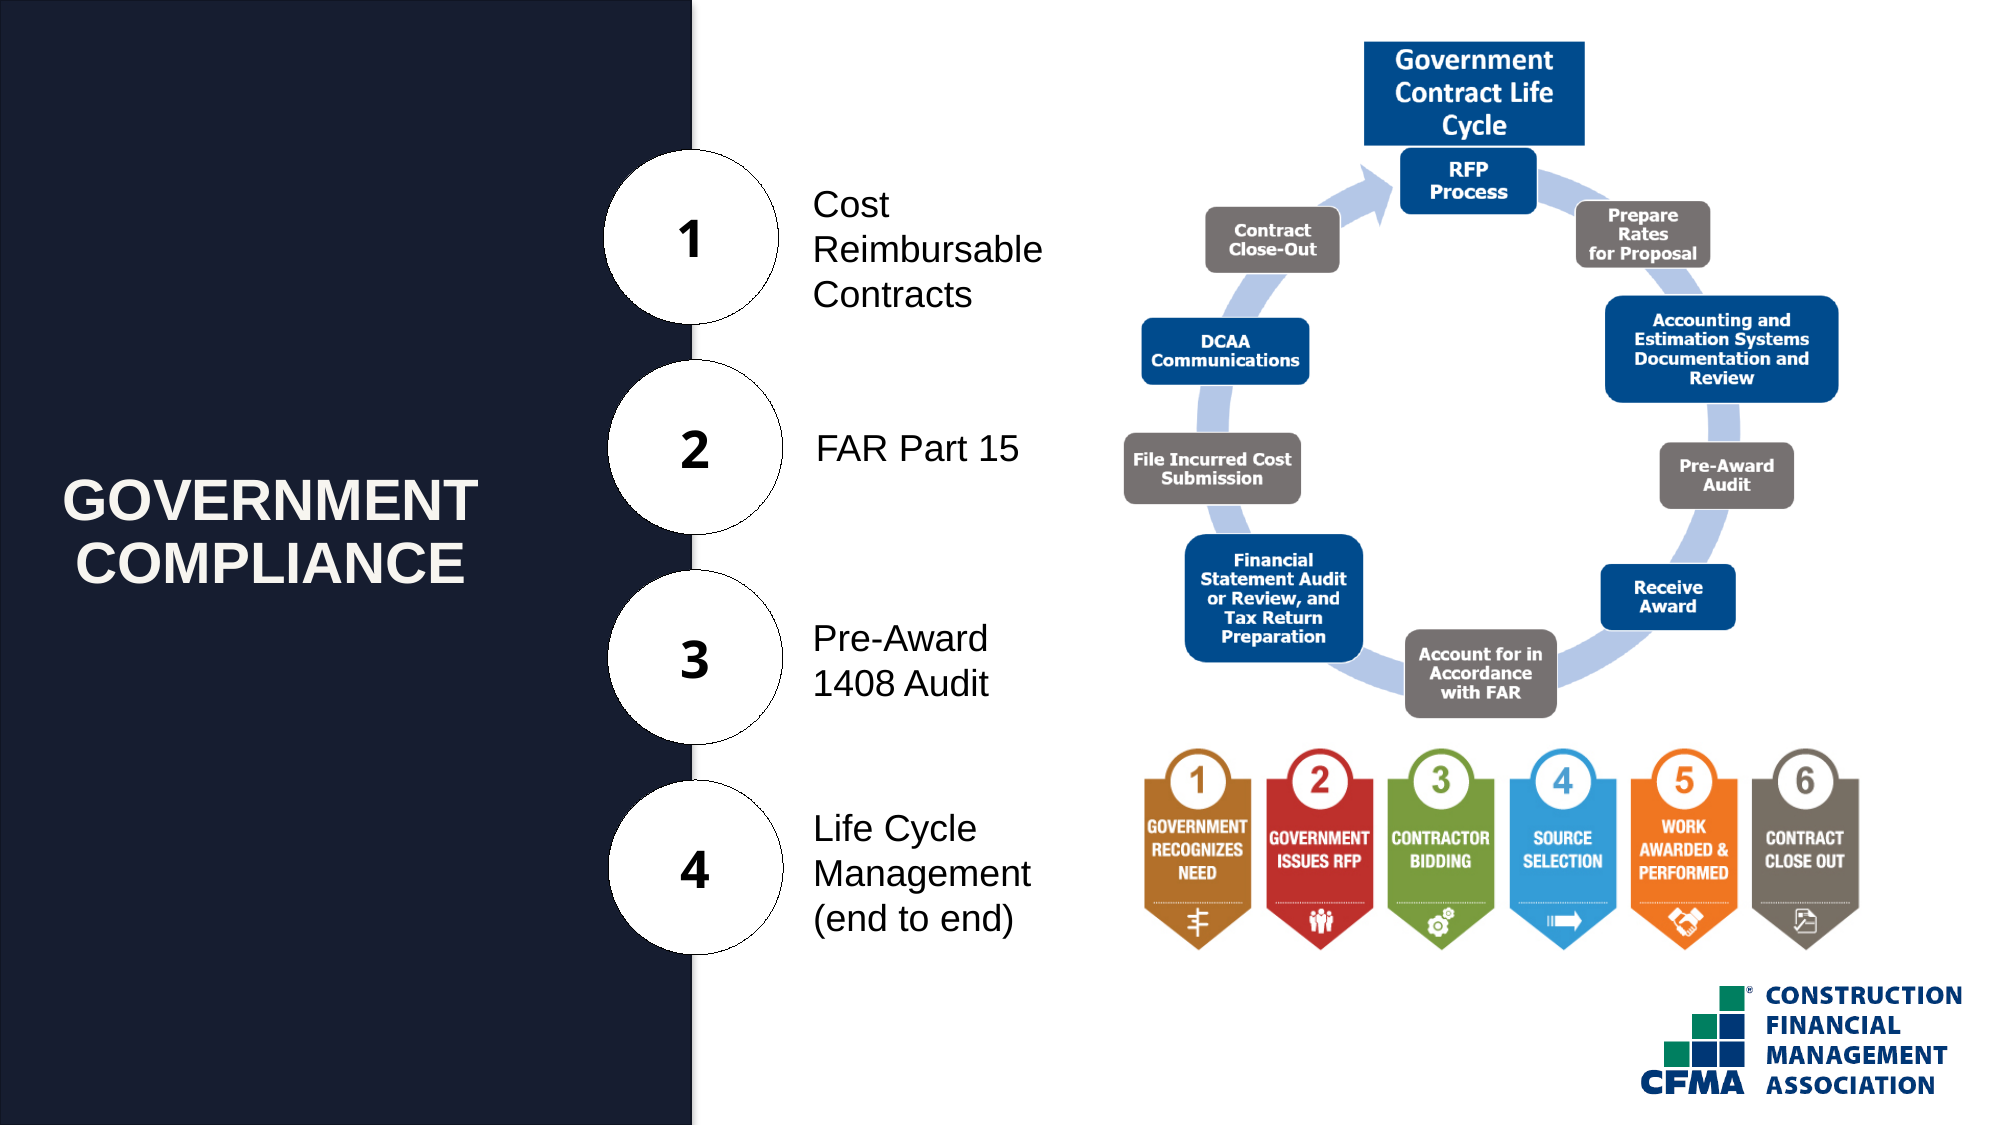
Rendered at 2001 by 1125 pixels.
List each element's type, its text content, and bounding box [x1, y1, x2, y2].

text_box GOVERNMENT COMPLIANCE [0, 447, 606, 619]
text_box 3 [607, 569, 783, 745]
text_box Life Cycle Management (end to end) [798, 796, 1058, 947]
picture [1640, 985, 1962, 1095]
text_box FAR Part 15 [801, 416, 1035, 477]
picture [1112, 31, 1857, 719]
text_box 1 [603, 149, 779, 325]
picture [1085, 734, 1920, 970]
text_box [0, 0, 692, 1125]
text_box 4 [608, 779, 784, 955]
text_box Pre-Award 1408 Audit [797, 606, 1043, 711]
text_box Cost Reimbursable Contracts [797, 173, 1112, 323]
text_box 2 [607, 359, 783, 535]
